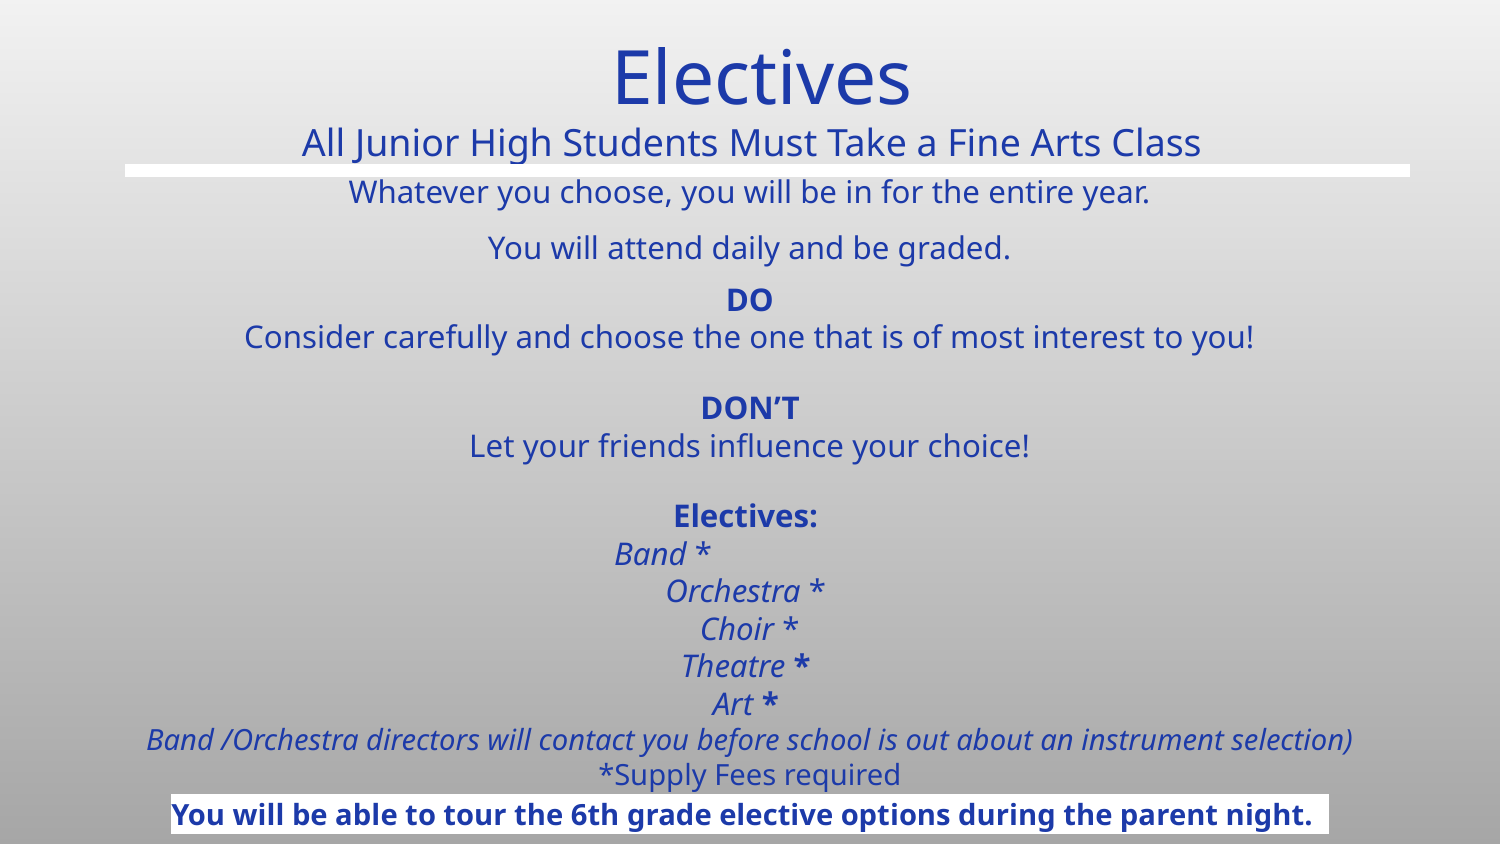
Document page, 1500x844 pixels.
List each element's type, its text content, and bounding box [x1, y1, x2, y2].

title Electives All Junior High Students Must Take a Fine Arts Class [28, 14, 1477, 109]
list Whatever you choose, you will be in for the entire year. You will attend daily and be graded. DO Consider carefully and choose the one that is of most interest to you! DON’T Let your friends influence your choice! Electives: Band * Orchestra * Choir * Theatre * Art * Band /Orchestra directors will contact you before school is out about an instrument selection) *Supply Fees required You will be able to tour the 6th grade elective options during the parent night. [51, 152, 1449, 662]
